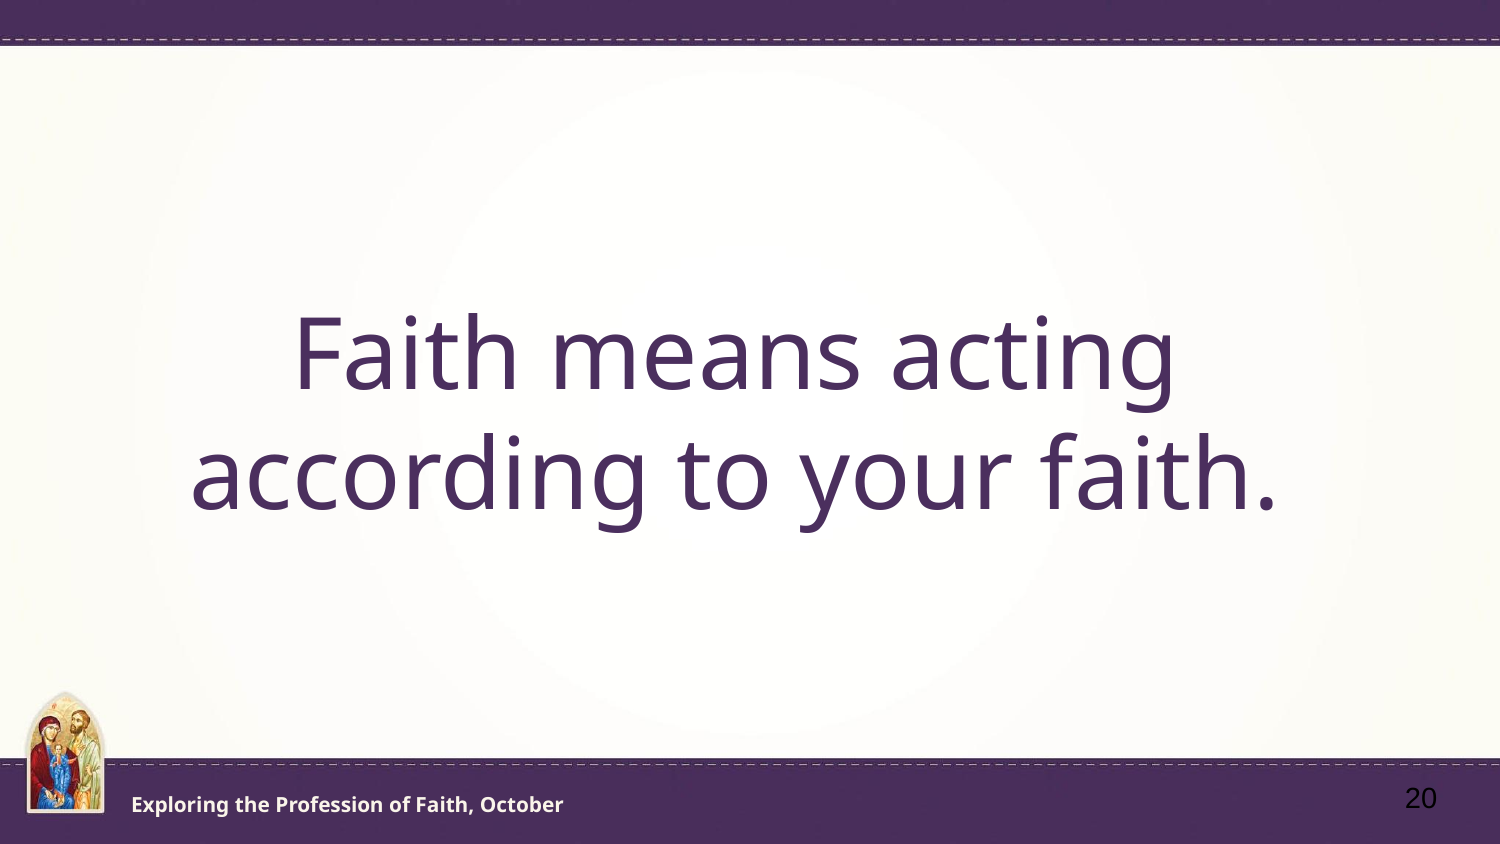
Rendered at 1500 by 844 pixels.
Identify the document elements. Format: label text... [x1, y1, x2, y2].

picture [0, 0, 1500, 844]
slide_number ‹#› [1389, 764, 1480, 830]
title Faith means acting according to your faith. [80, 73, 1390, 745]
slide_number Exploring the Profession of Faith, October [116, 771, 628, 837]
